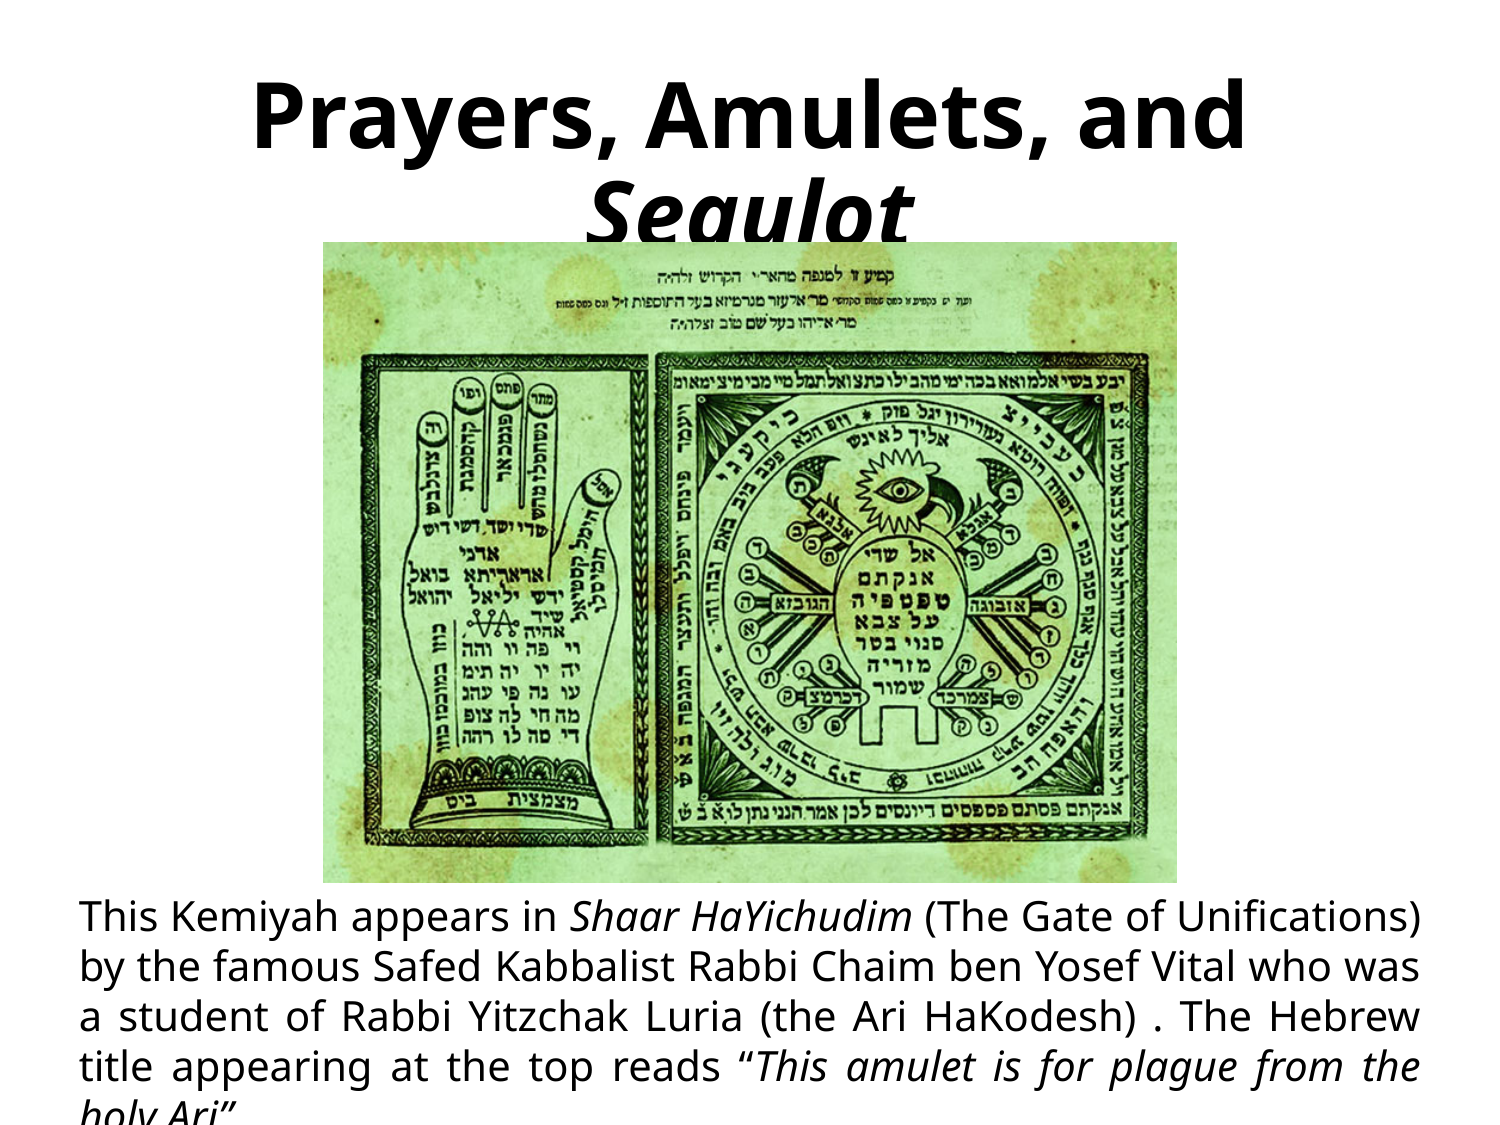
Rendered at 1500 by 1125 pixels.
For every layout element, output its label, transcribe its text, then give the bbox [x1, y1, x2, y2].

text_box This Kemiyah appears in Shaar HaYichudim (The Gate of Unifications) by the famous Safed Kabbalist Rabbi Chaim ben Yosef Vital who was a student of Rabbi Yitzchak Luria (the Ari HaKodesh) . The Hebrew title appearing at the top reads “This amulet is for plague from the holy Ari”. [64, 882, 1436, 1125]
picture [323, 242, 1177, 883]
title Prayers, Amulets, and Segulot [103, 59, 1397, 278]
